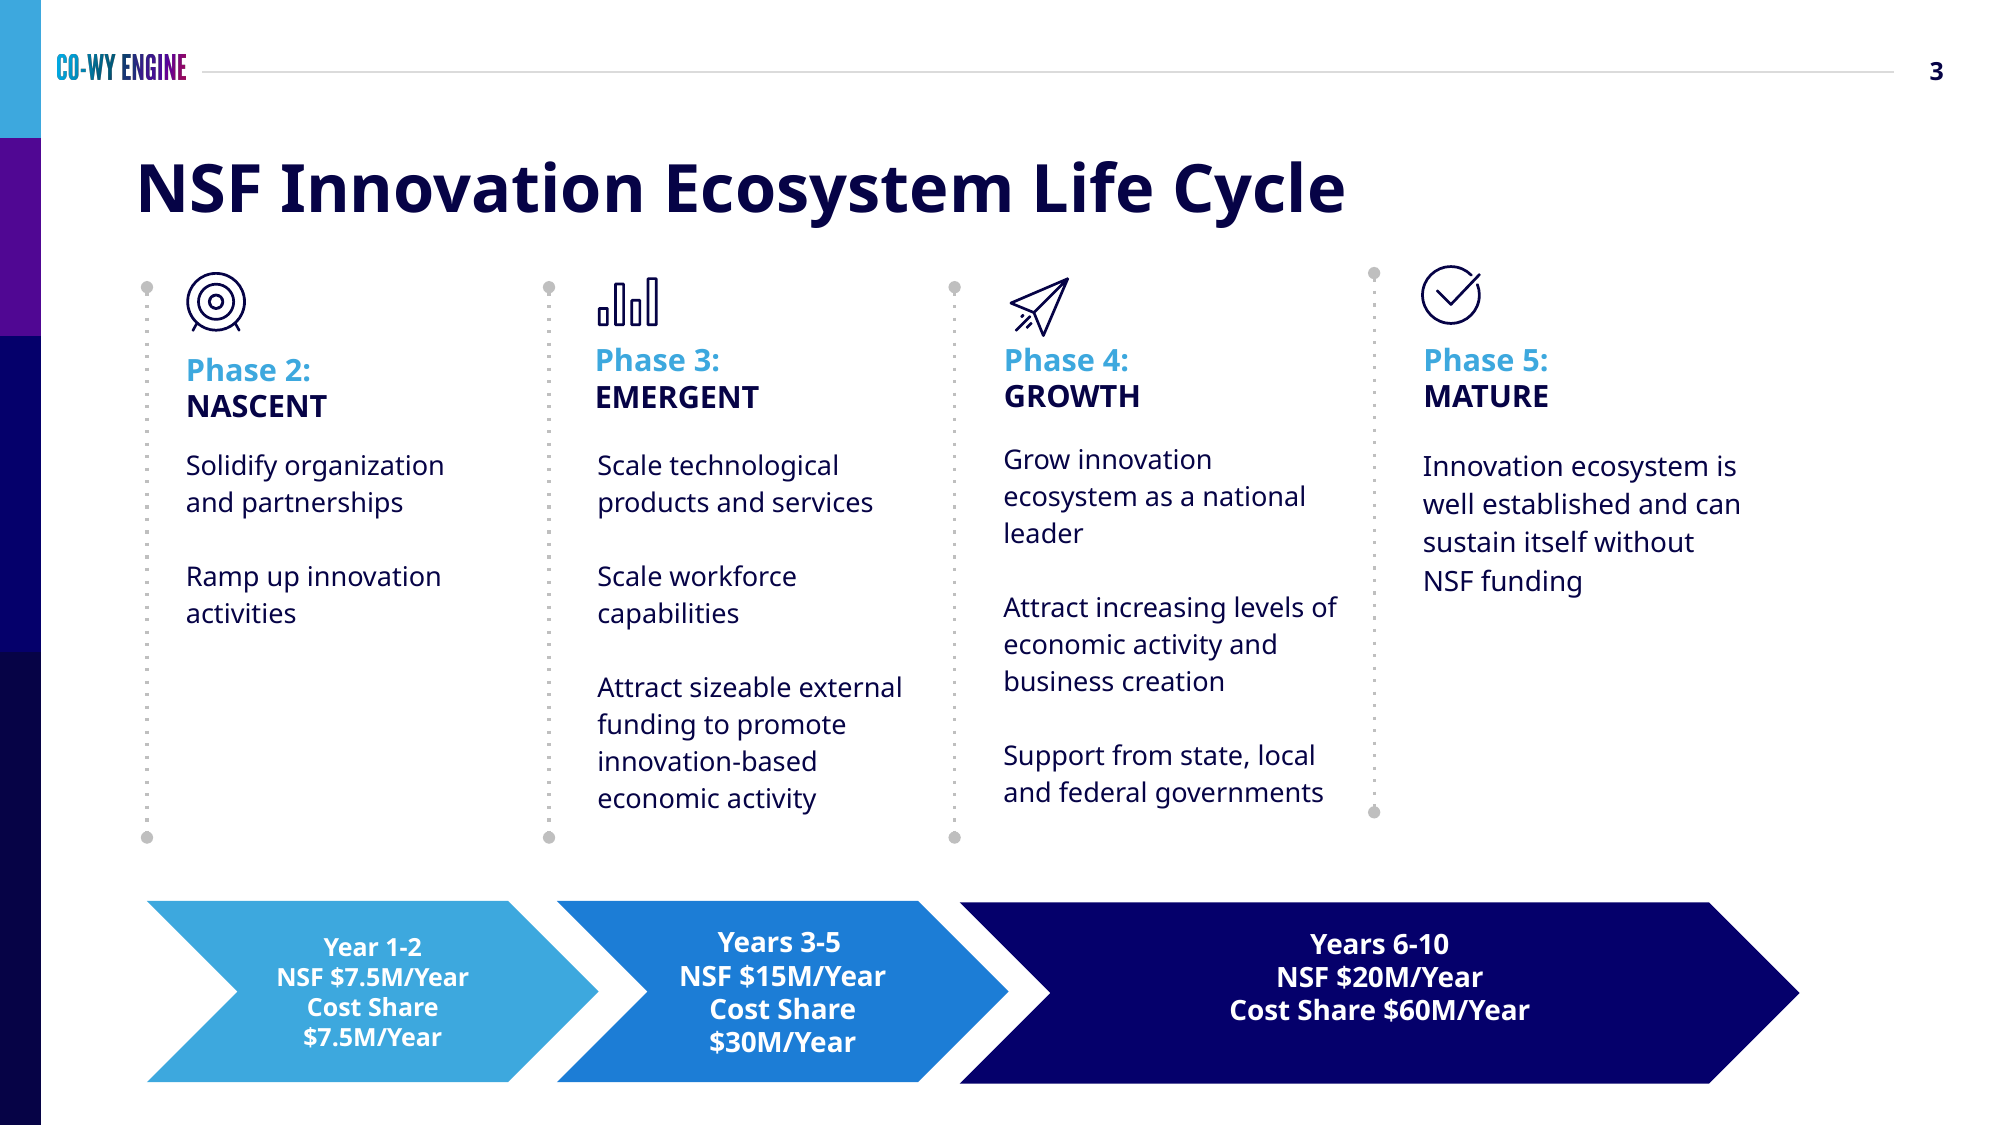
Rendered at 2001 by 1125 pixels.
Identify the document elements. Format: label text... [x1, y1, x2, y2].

text_box [1421, 265, 1481, 325]
picture [76, 54, 186, 81]
text_box NSF Innovation Ecosystem Life Cycle [115, 126, 1795, 247]
text_box Years 6-10 NSF $20M/Year Cost Share $60M/Year [959, 902, 1800, 1084]
text_box Year 1-2 NSF $7.5M/Year Cost Share $7.5M/Year [146, 900, 599, 1083]
text_box [1009, 277, 1070, 337]
text_box [630, 298, 642, 327]
slide_number 3 [1894, 53, 1979, 91]
text_box Phase 3: EMERGENT [579, 333, 798, 422]
text_box Phase 4: GROWTH [988, 333, 1191, 422]
text_box Phase 5: MATURE [1408, 333, 1610, 422]
text_box [0, 652, 41, 1125]
text_box Years 3-5 NSF $15M/Year Cost Share $30M/Year [556, 900, 1009, 1083]
text_box Innovation ecosystem is well established and can sustain itself without NSF funding [1407, 435, 1760, 906]
text_box [0, 139, 41, 337]
text_box [646, 277, 658, 327]
text_box [0, 337, 41, 652]
picture [61, 54, 71, 81]
text_box Grow innovation ecosystem as a national leader Attract increasing levels of economic activity and business creation Support from state, local and federal governments [988, 429, 1353, 900]
text_box Solidify organization and partnerships Ramp up innovation activities [170, 435, 510, 704]
text_box [186, 272, 246, 332]
text_box Scale technological products and services Scale workforce capabilities Attract sizeable external funding to promote innovation-based economic activity [582, 435, 935, 906]
text_box [614, 282, 625, 327]
text_box Phase 2: NASCENT [170, 343, 401, 432]
text_box [0, 0, 41, 139]
text_box [597, 307, 609, 327]
